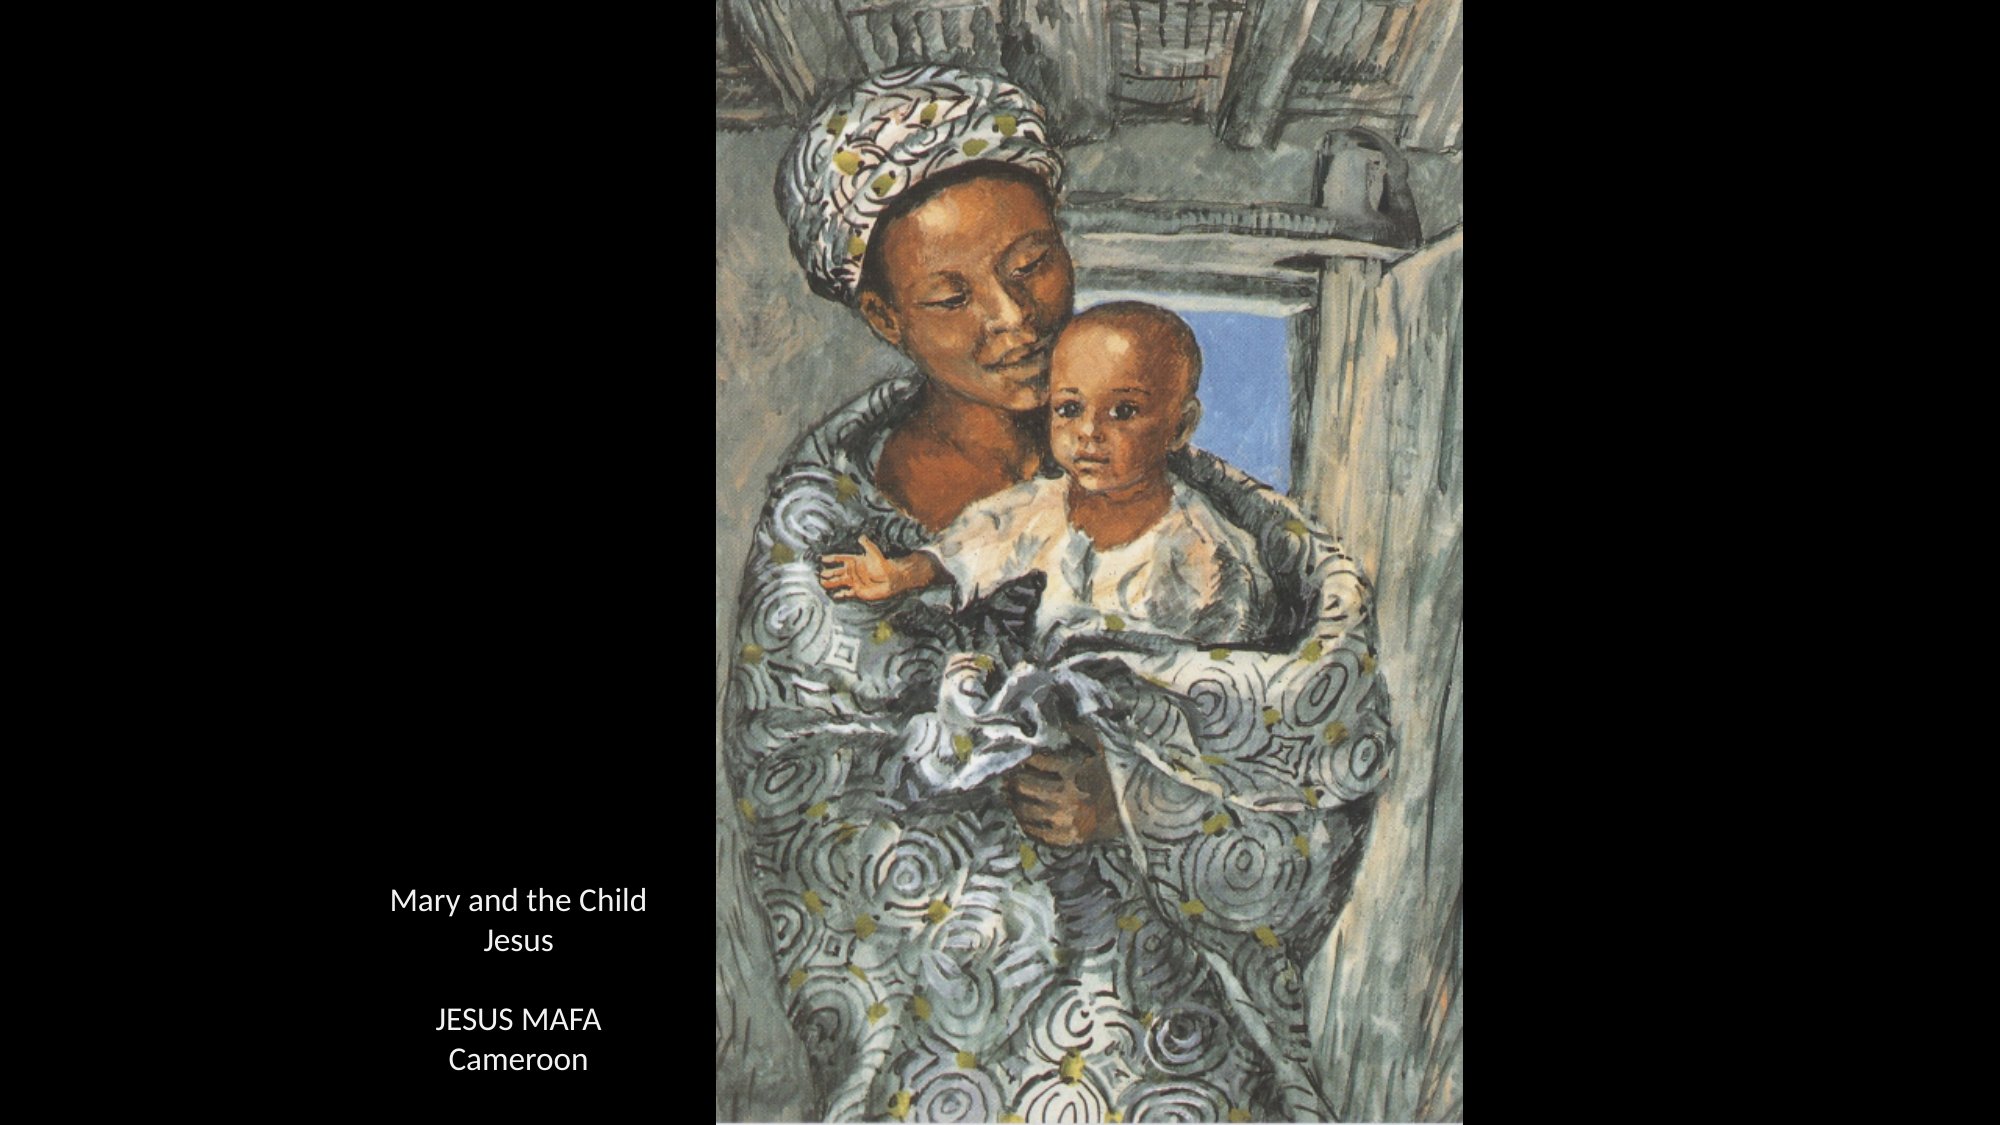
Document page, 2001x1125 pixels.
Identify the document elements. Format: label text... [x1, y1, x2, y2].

picture [715, 0, 1463, 1125]
text_box Mary and the Child Jesus JESUS MAFA Cameroon [350, 870, 688, 1085]
